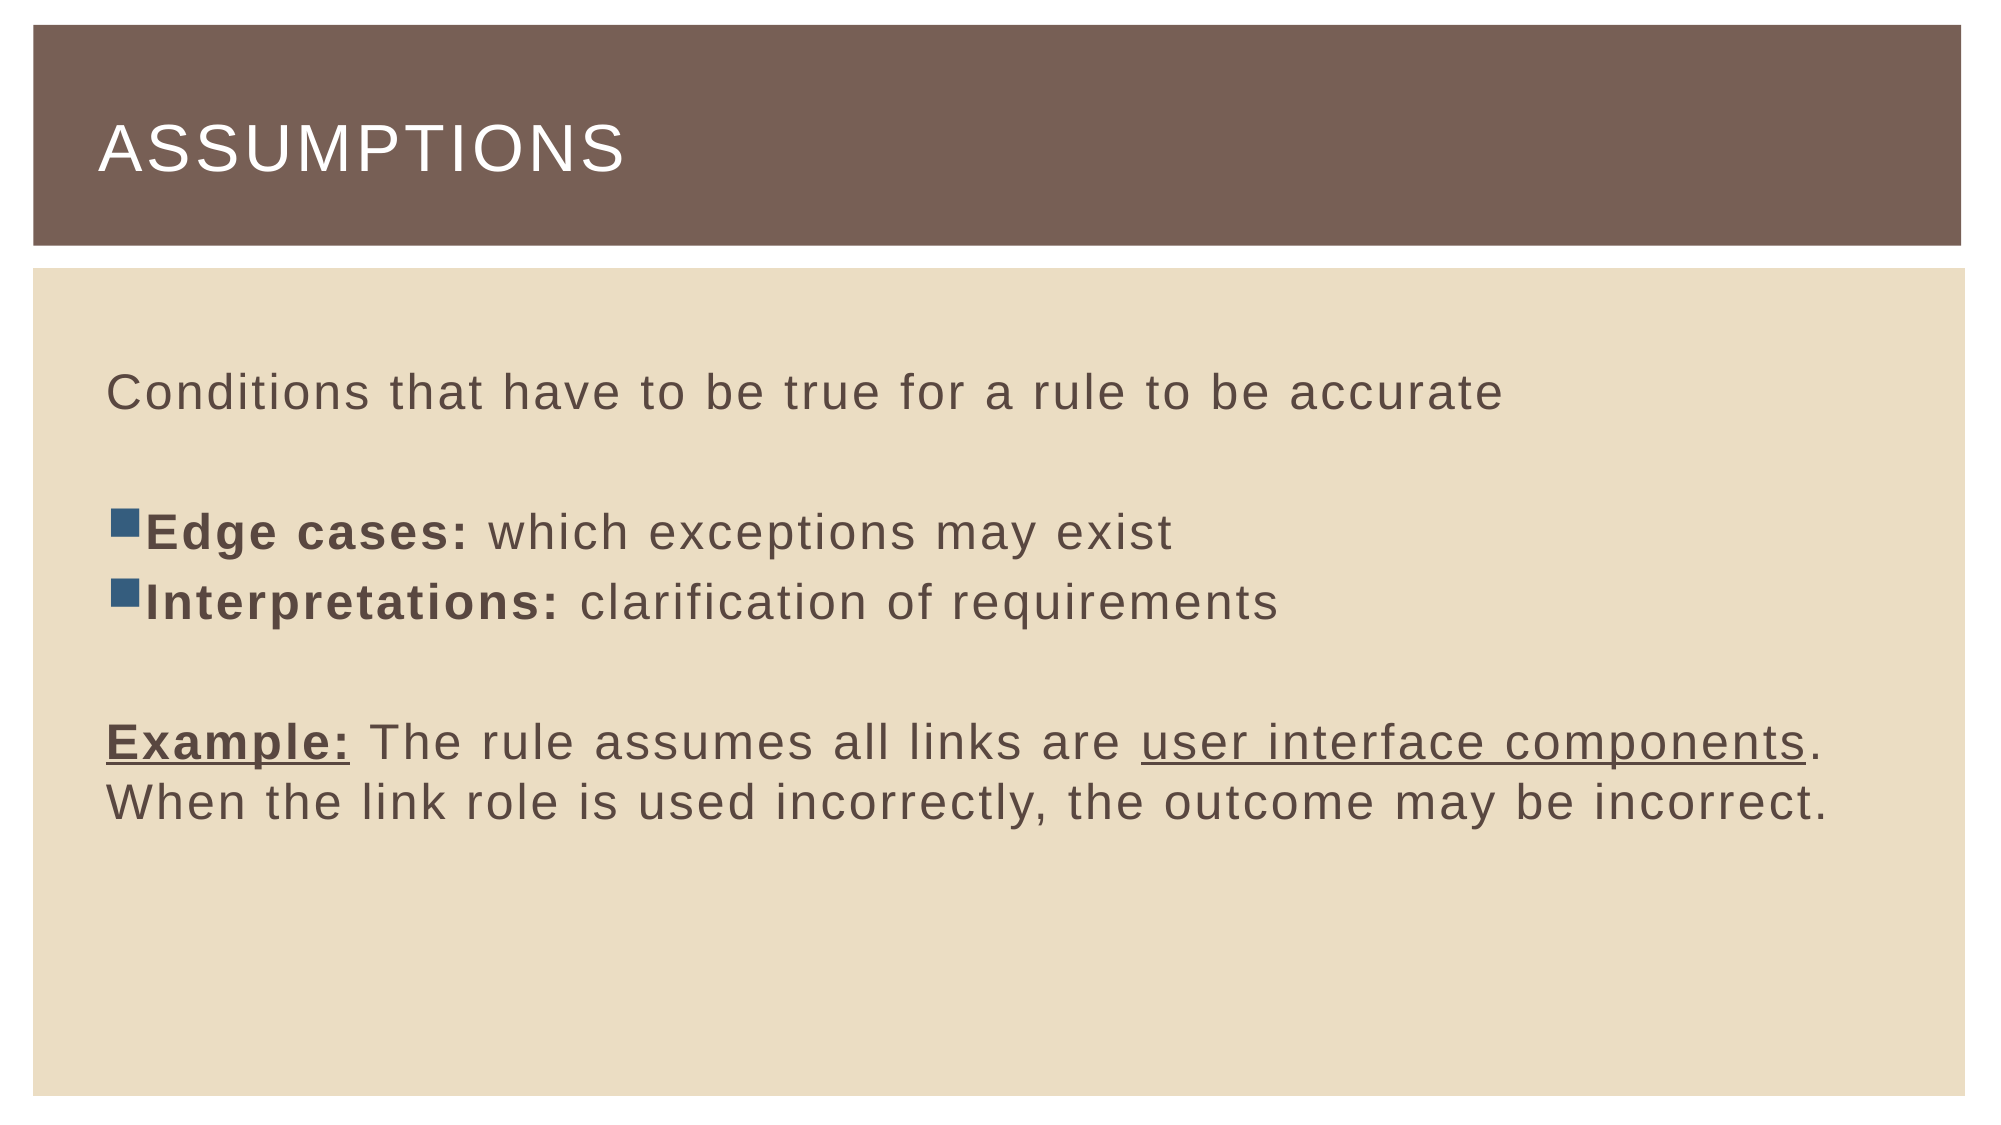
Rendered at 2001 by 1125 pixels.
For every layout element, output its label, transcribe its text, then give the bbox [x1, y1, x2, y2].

title Assumptions [83, 58, 1917, 232]
list Conditions that have to be true for a rule to be accurate Edge cases: which exceptions may exist Interpretations: clarification of requirements Example: The rule assumes all links are user interface components. When the link role is used incorrectly, the outcome may be incorrect. [83, 281, 1923, 1005]
